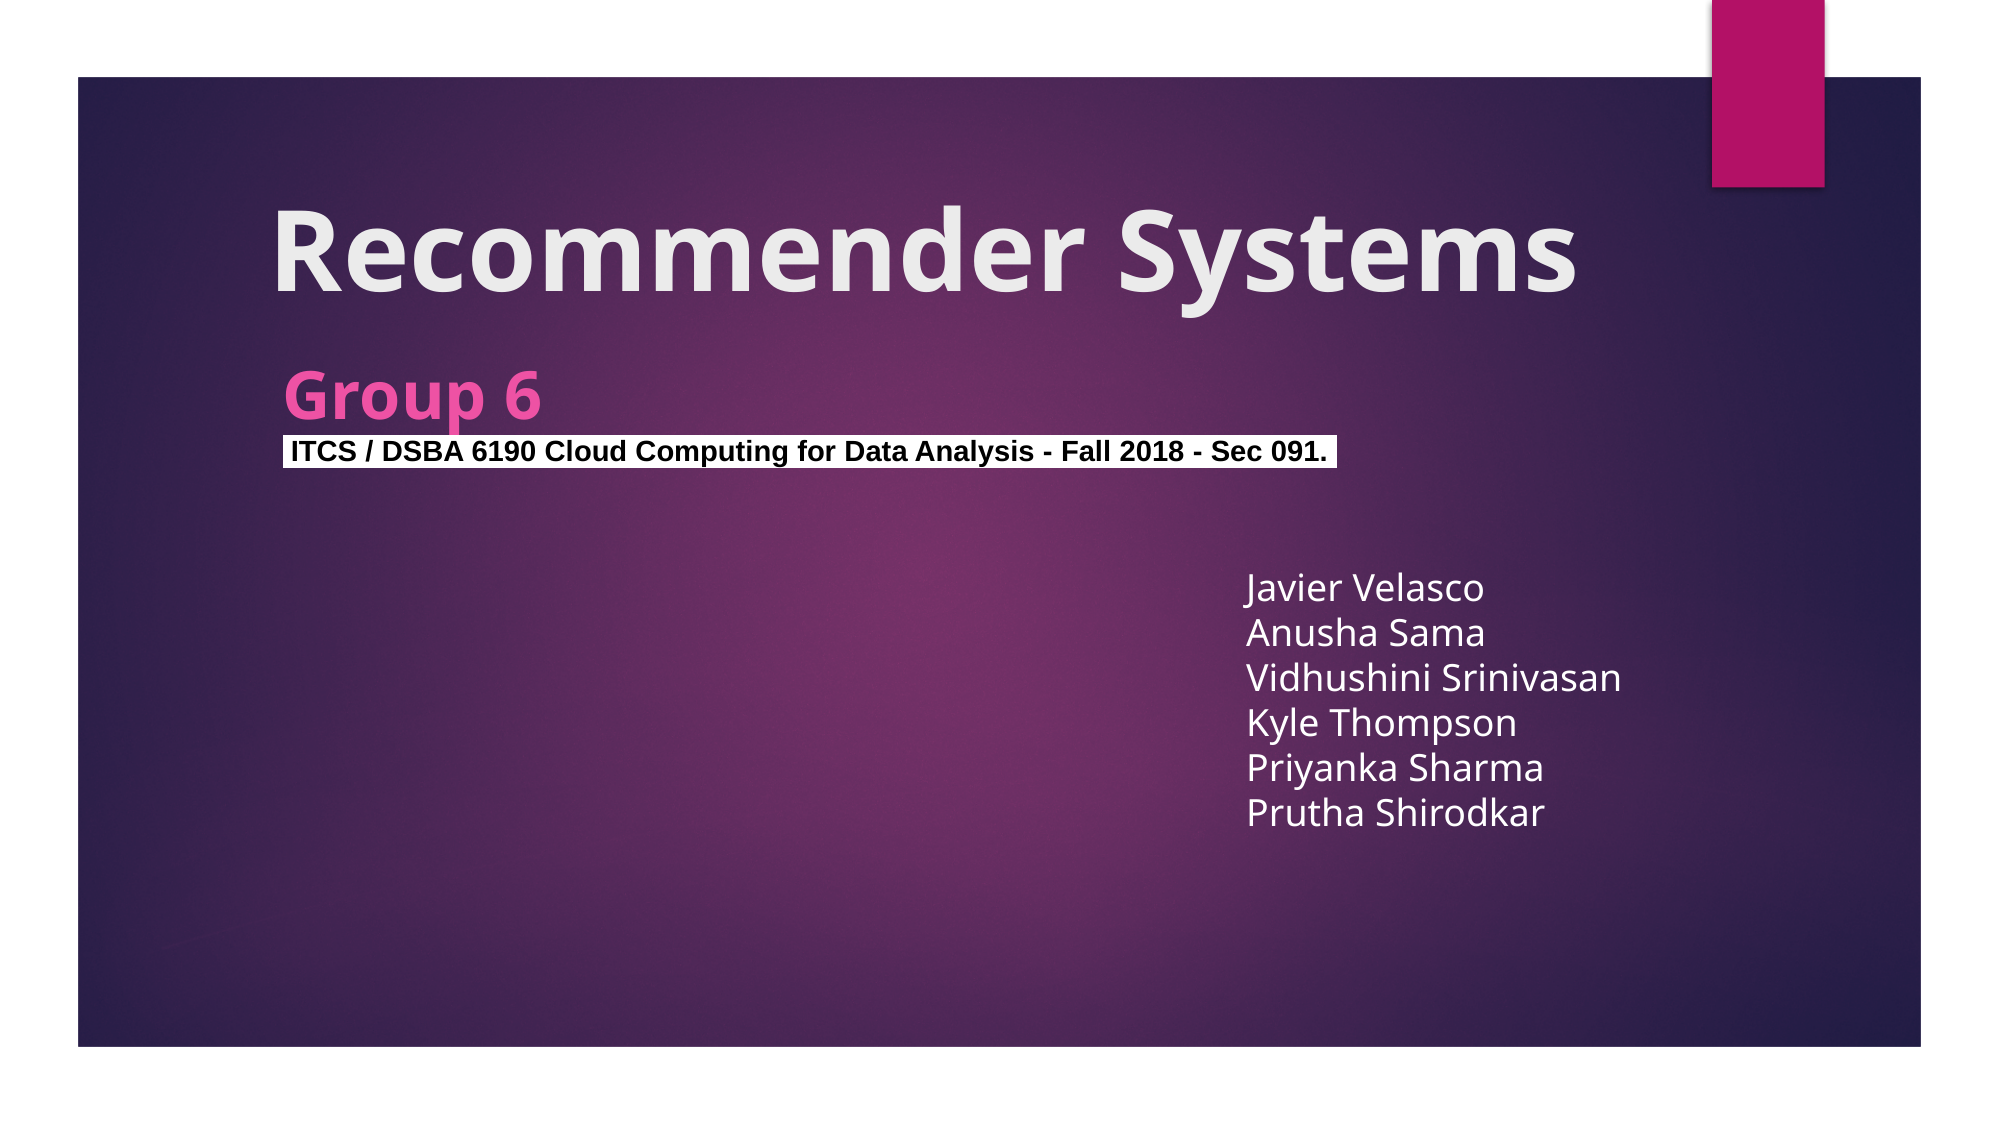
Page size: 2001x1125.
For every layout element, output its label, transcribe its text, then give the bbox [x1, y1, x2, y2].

text_box Javier Velasco Anusha Sama Vidhushini Srinivasan Kyle Thompson Priyanka Sharma Prutha Shirodkar [1231, 556, 1761, 1057]
picture [79, 78, 1920, 1046]
title Recommender Systems [253, 34, 1678, 322]
subtitle Group 6 ITCS / DSBA 6190 Cloud Computing for Data Analysis - Fall 2018 - Sec 091. [267, 345, 1691, 480]
